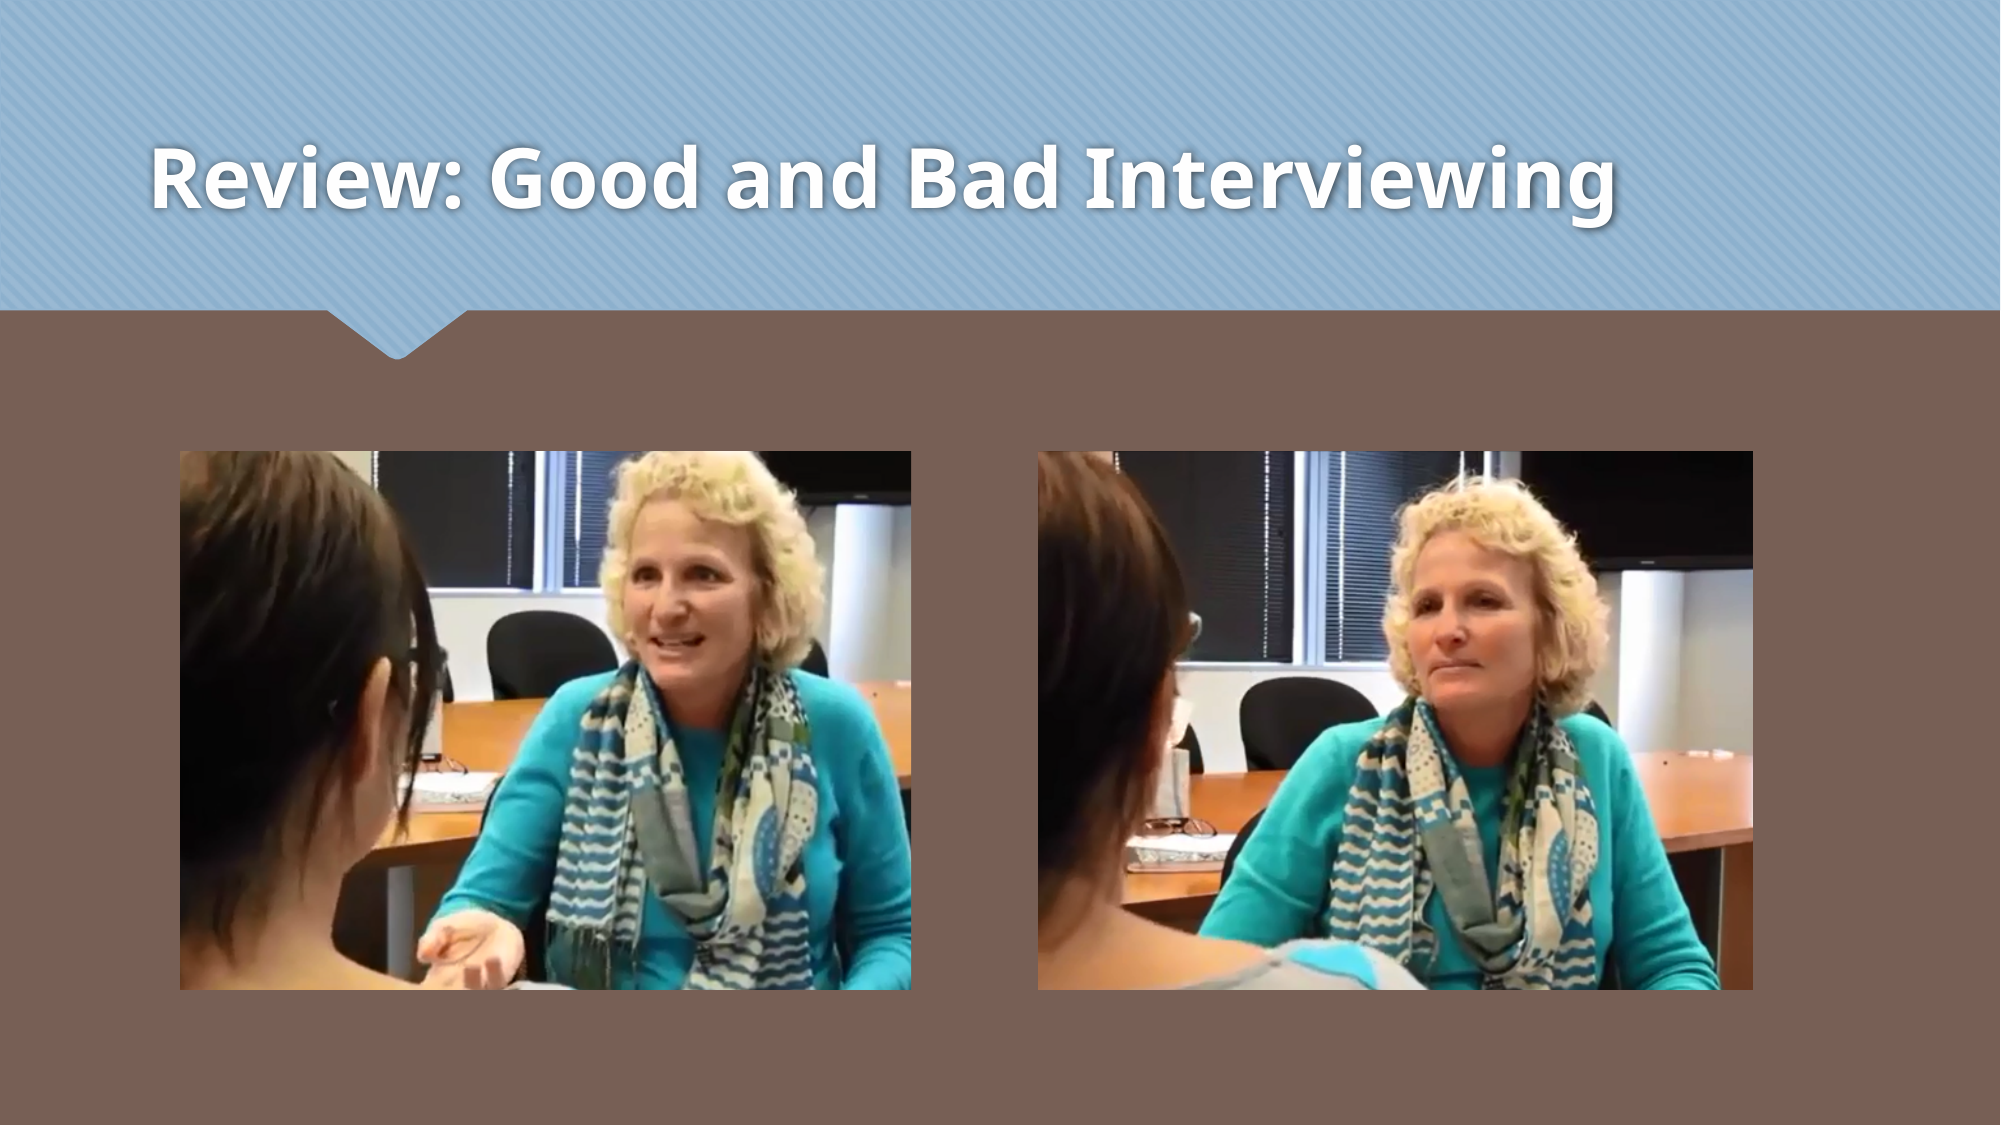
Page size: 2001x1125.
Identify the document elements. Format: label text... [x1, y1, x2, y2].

picture [1037, 450, 1754, 991]
picture [179, 450, 912, 991]
title Review: Good and Bad Interviewing [132, 73, 1868, 233]
